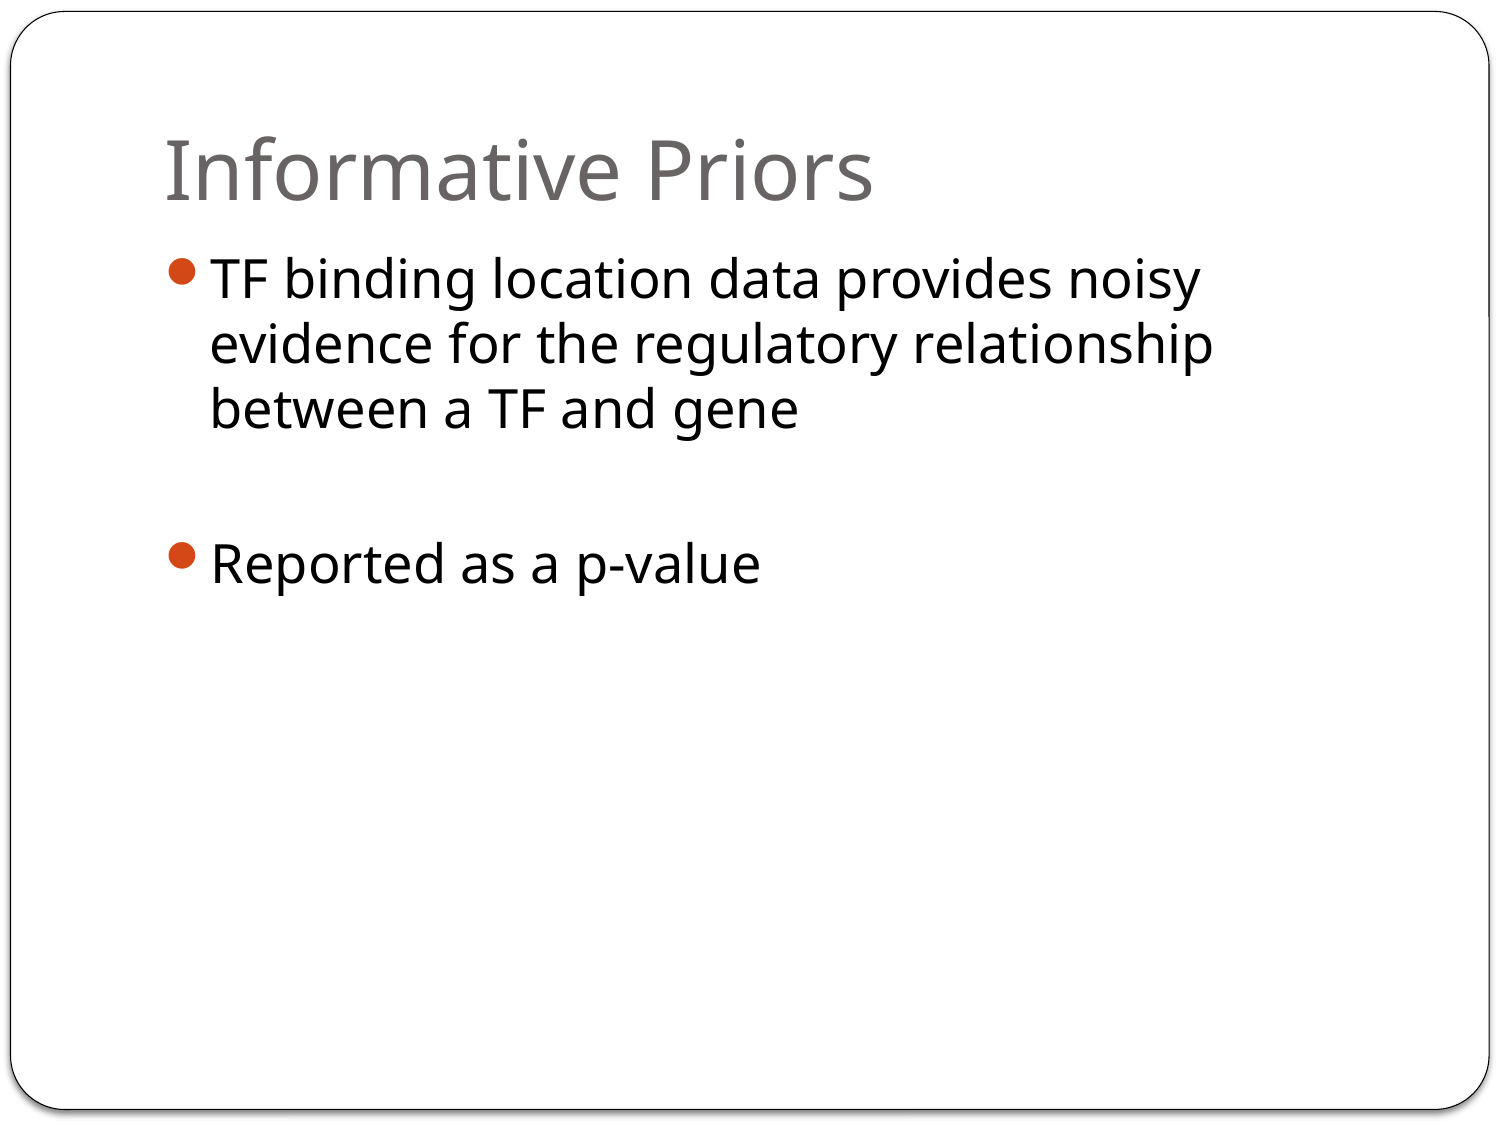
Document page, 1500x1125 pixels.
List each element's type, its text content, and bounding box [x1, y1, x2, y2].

list TF binding location data provides noisy evidence for the regulatory relationship between a TF and gene Reported as a p-value [150, 237, 1425, 988]
title Informative Priors [150, 45, 1425, 233]
